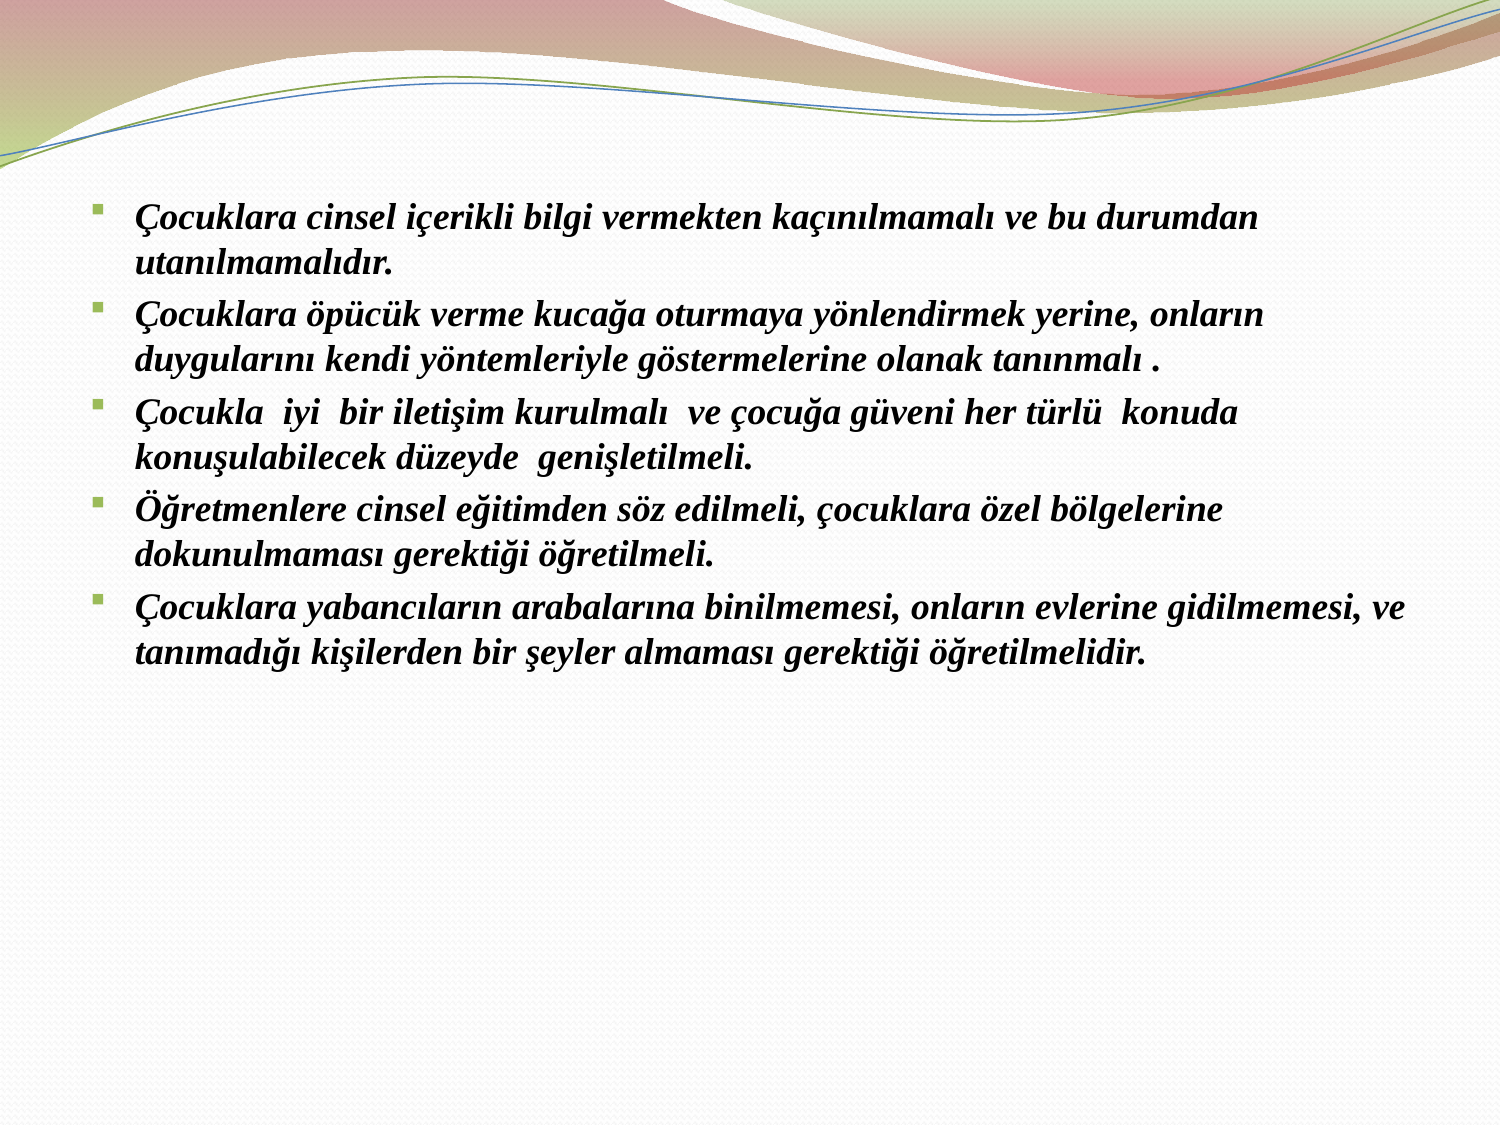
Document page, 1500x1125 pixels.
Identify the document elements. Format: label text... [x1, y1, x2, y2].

list Çocuklara cinsel içerikli bilgi vermekten kaçınılmamalı ve bu durumdan utanılmamalıdır. Çocuklara öpücük verme kucağa oturmaya yönlendirmek yerine, onların duygularını kendi yöntemleriyle göstermelerine olanak tanınmalı . Çocukla iyi bir iletişim kurulmalı ve çocuğa güveni her türlü konuda konuşulabilecek düzeyde genişletilmeli. Öğretmenlere cinsel eğitimden söz edilmeli, çocuklara özel bölgelerine dokunulmaması gerektiği öğretilmeli. Çocuklara yabancıların arabalarına binilmemesi, onların evlerine gidilmemesi, ve tanımadığı kişilerden bir şeyler almaması gerektiği öğretilmelidir. [75, 184, 1425, 1038]
